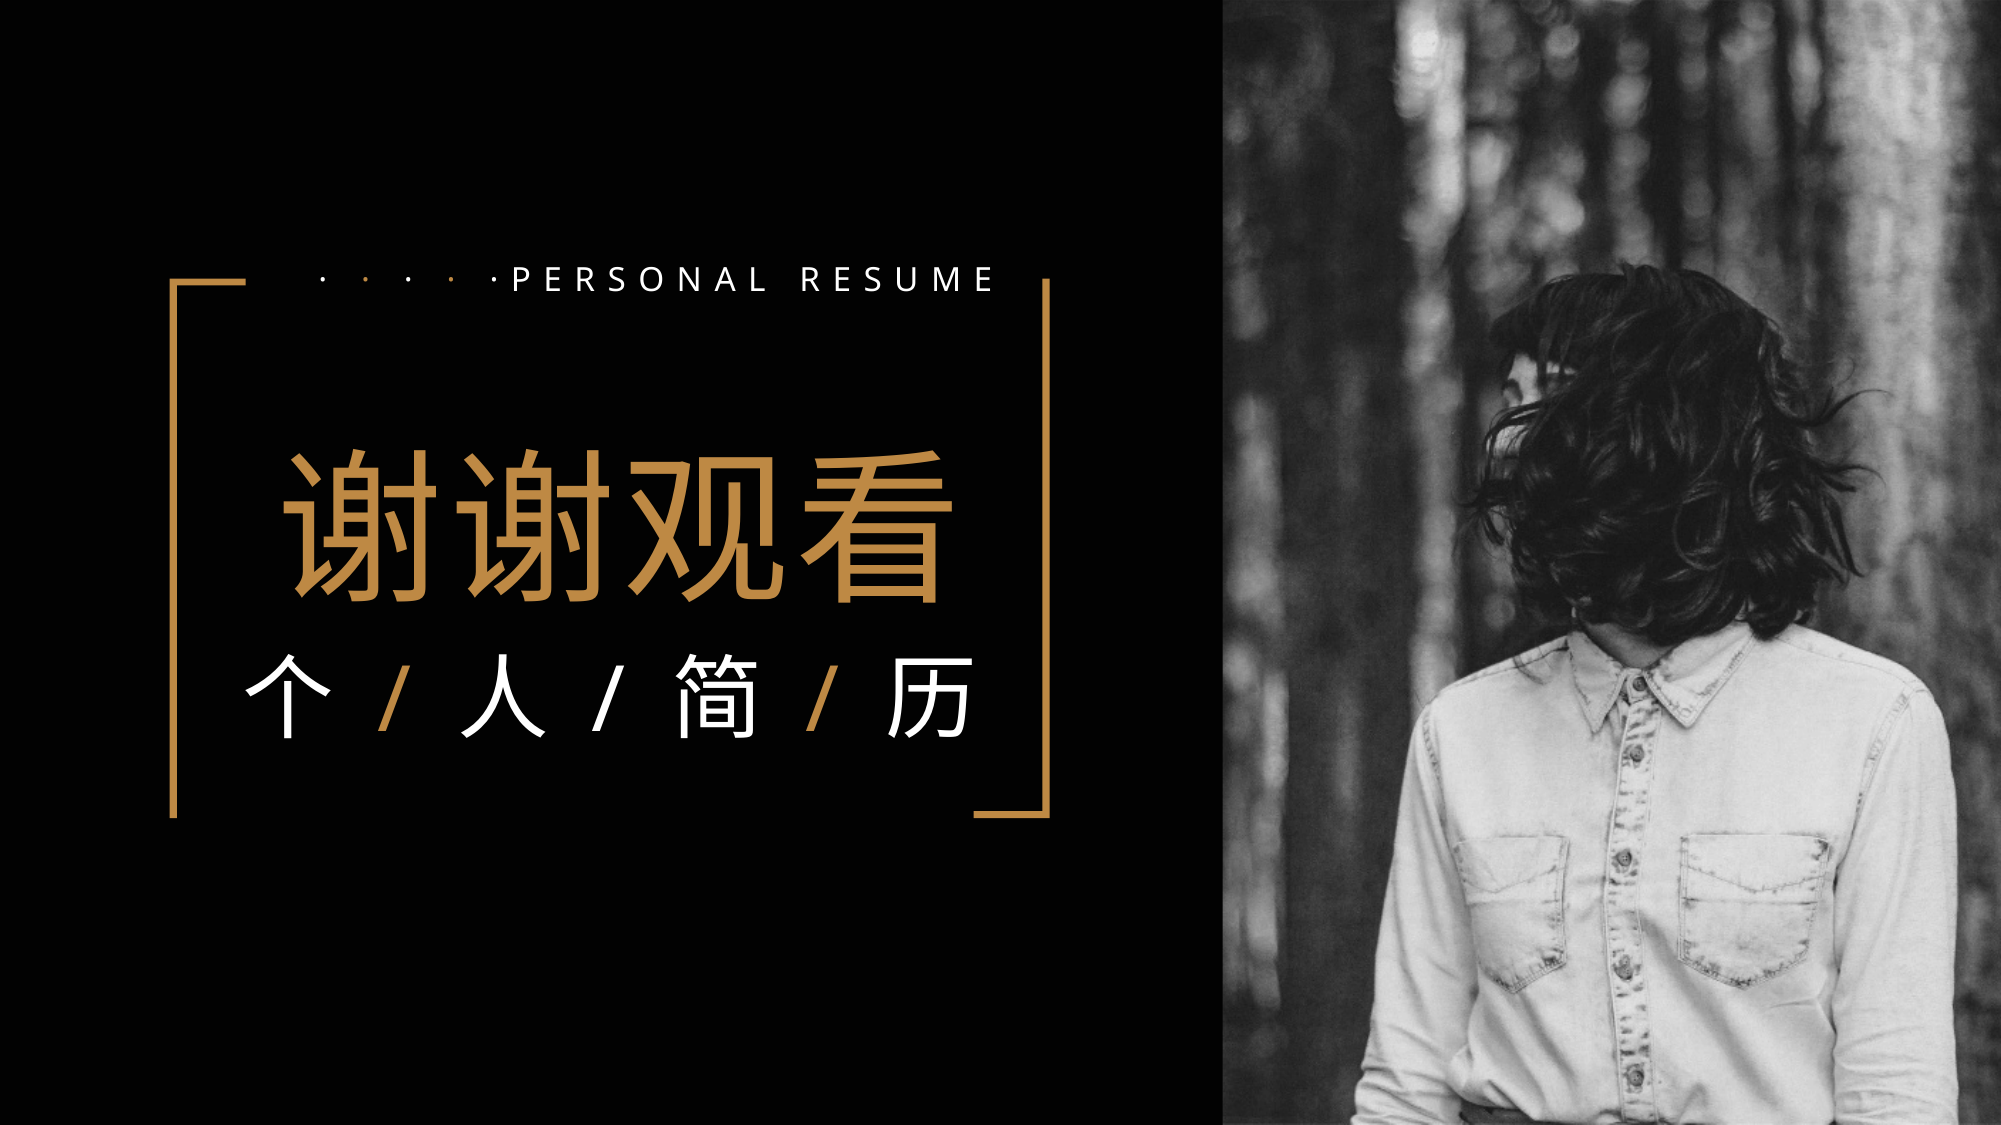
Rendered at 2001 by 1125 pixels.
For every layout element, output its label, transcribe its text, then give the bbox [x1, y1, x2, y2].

picture [1222, 0, 2000, 1125]
text_box · · · · ·PERSONAL RESUME [303, 250, 1009, 278]
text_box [169, 278, 1050, 819]
